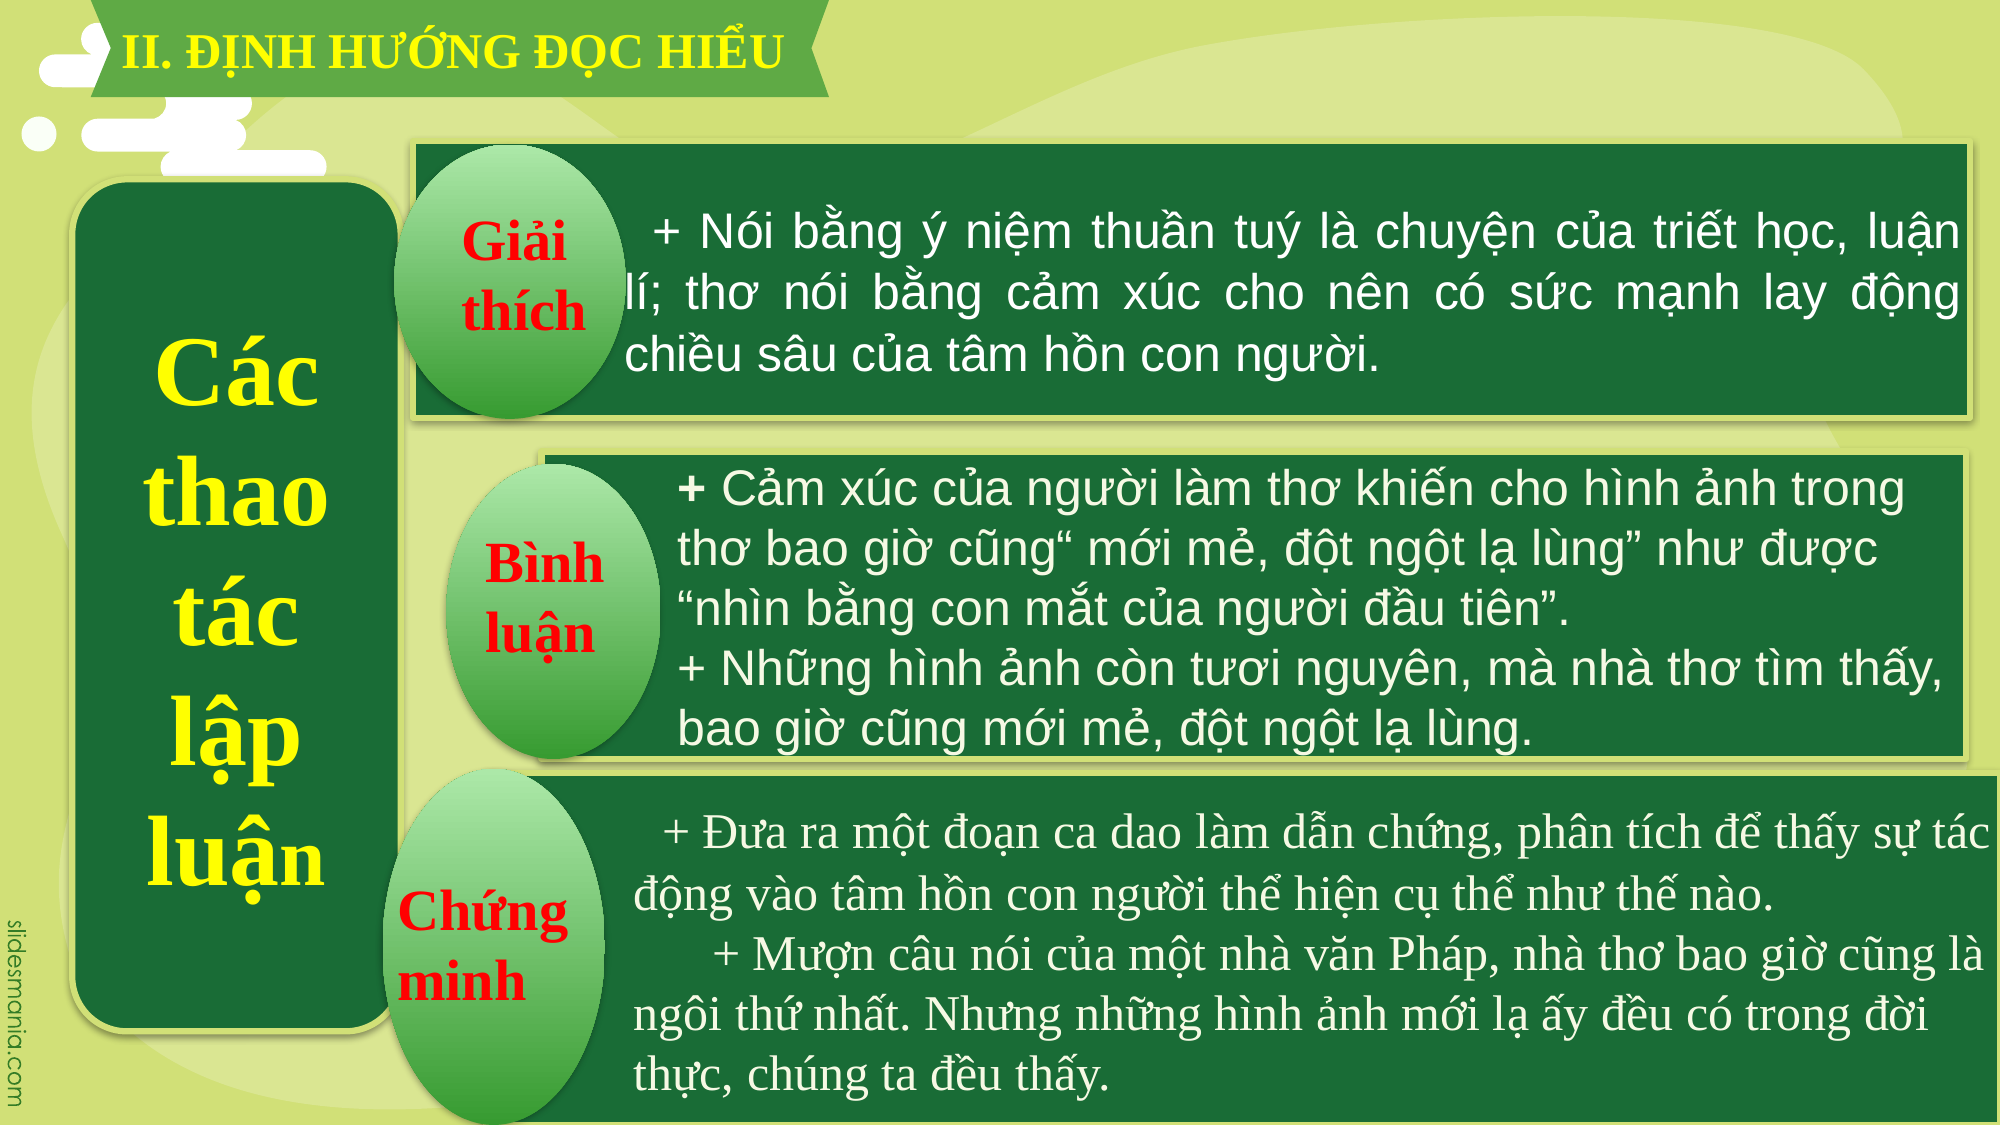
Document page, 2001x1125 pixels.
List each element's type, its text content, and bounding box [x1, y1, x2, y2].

text_box II. ĐỊNH HƯỚNG ĐỌC HIỂU [90, 0, 830, 98]
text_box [394, 140, 1971, 420]
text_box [446, 451, 1967, 760]
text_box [382, 768, 2000, 1125]
text_box Các thao tác lập luận [69, 176, 404, 1035]
